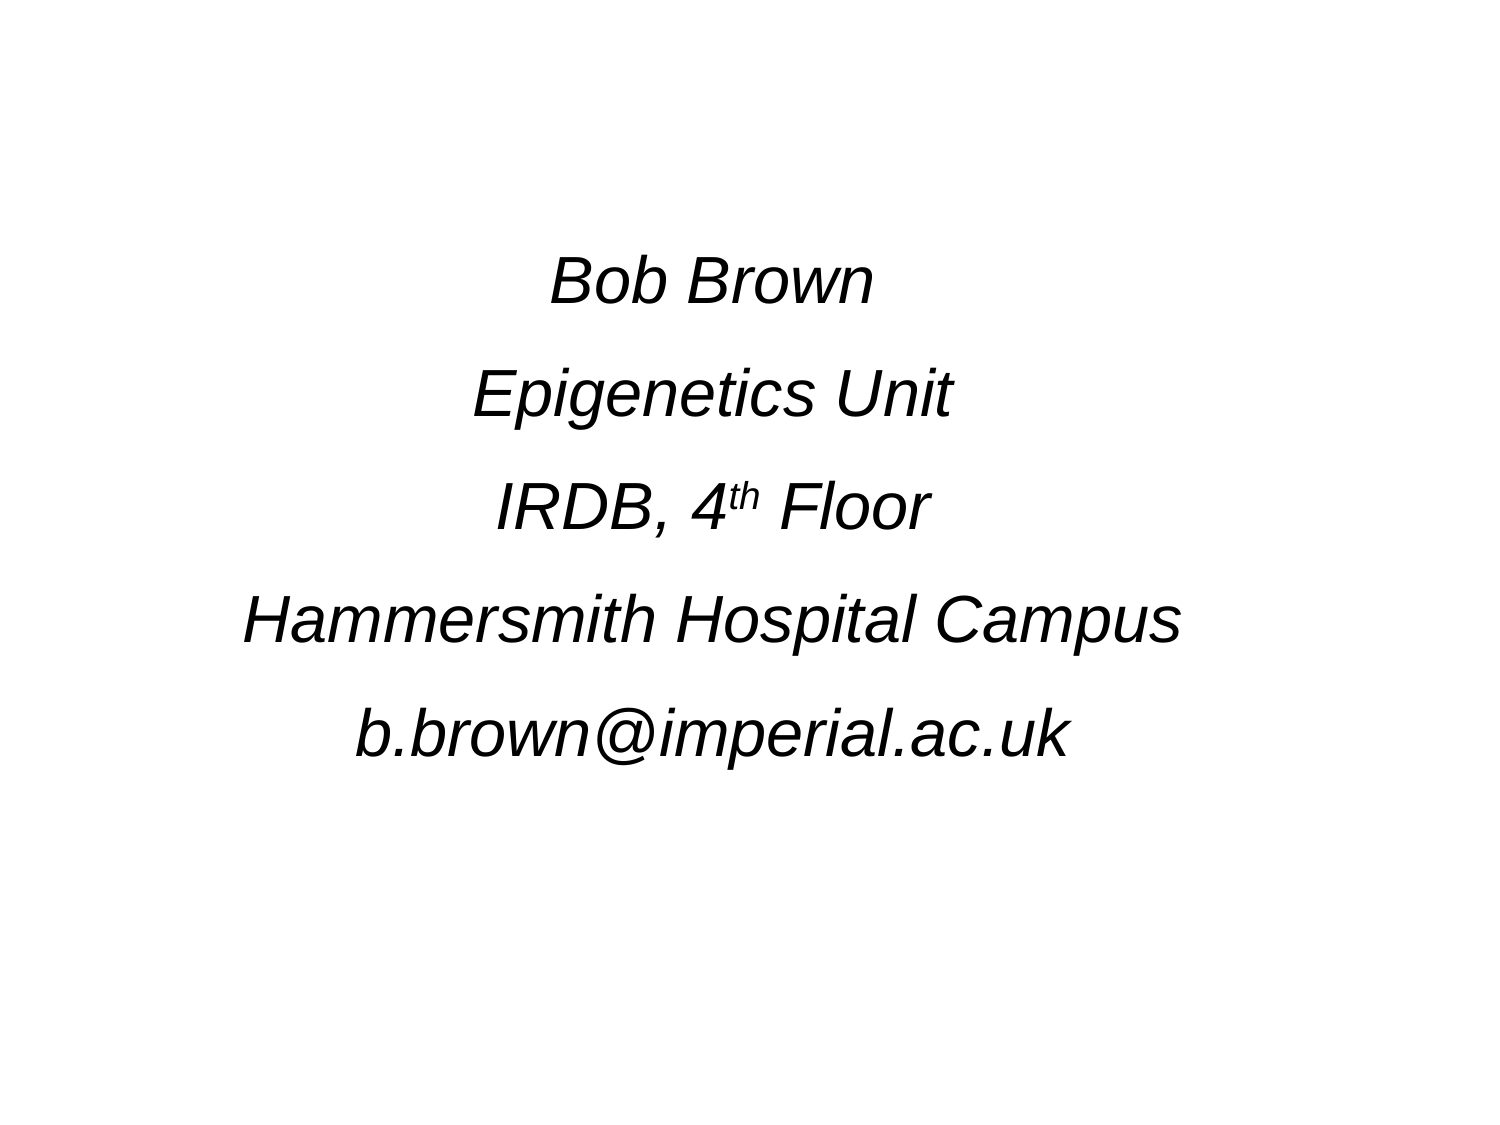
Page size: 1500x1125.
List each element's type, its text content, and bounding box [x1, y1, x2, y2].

text_box Bob Brown Epigenetics Unit IRDB, 4th Floor Hammersmith Hospital Campus b.brown@imperial.ac.uk [98, 229, 1328, 777]
